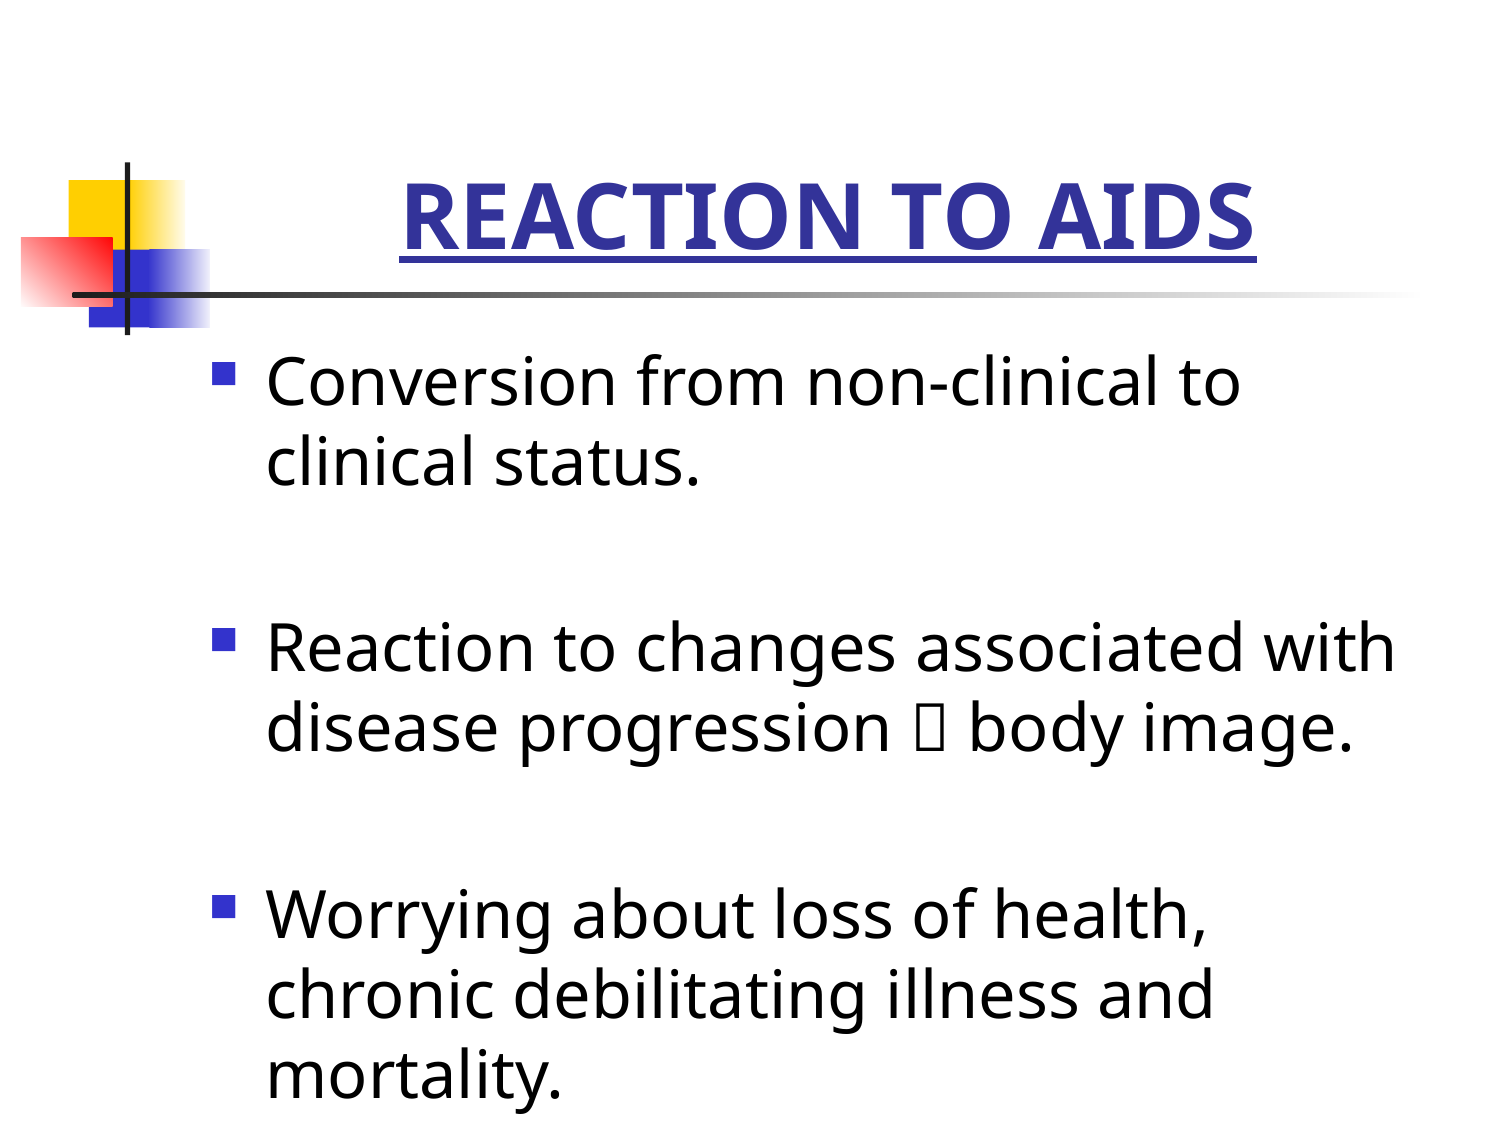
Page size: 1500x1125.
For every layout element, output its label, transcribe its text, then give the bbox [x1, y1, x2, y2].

list Conversion from non-clinical to clinical status. Reaction to changes associated with disease progression  body image. Worrying about loss of health, chronic debilitating illness and mortality. Worrying about the fate of dependants. [193, 330, 1470, 1007]
title REACTION TO AIDS [188, 34, 1468, 276]
